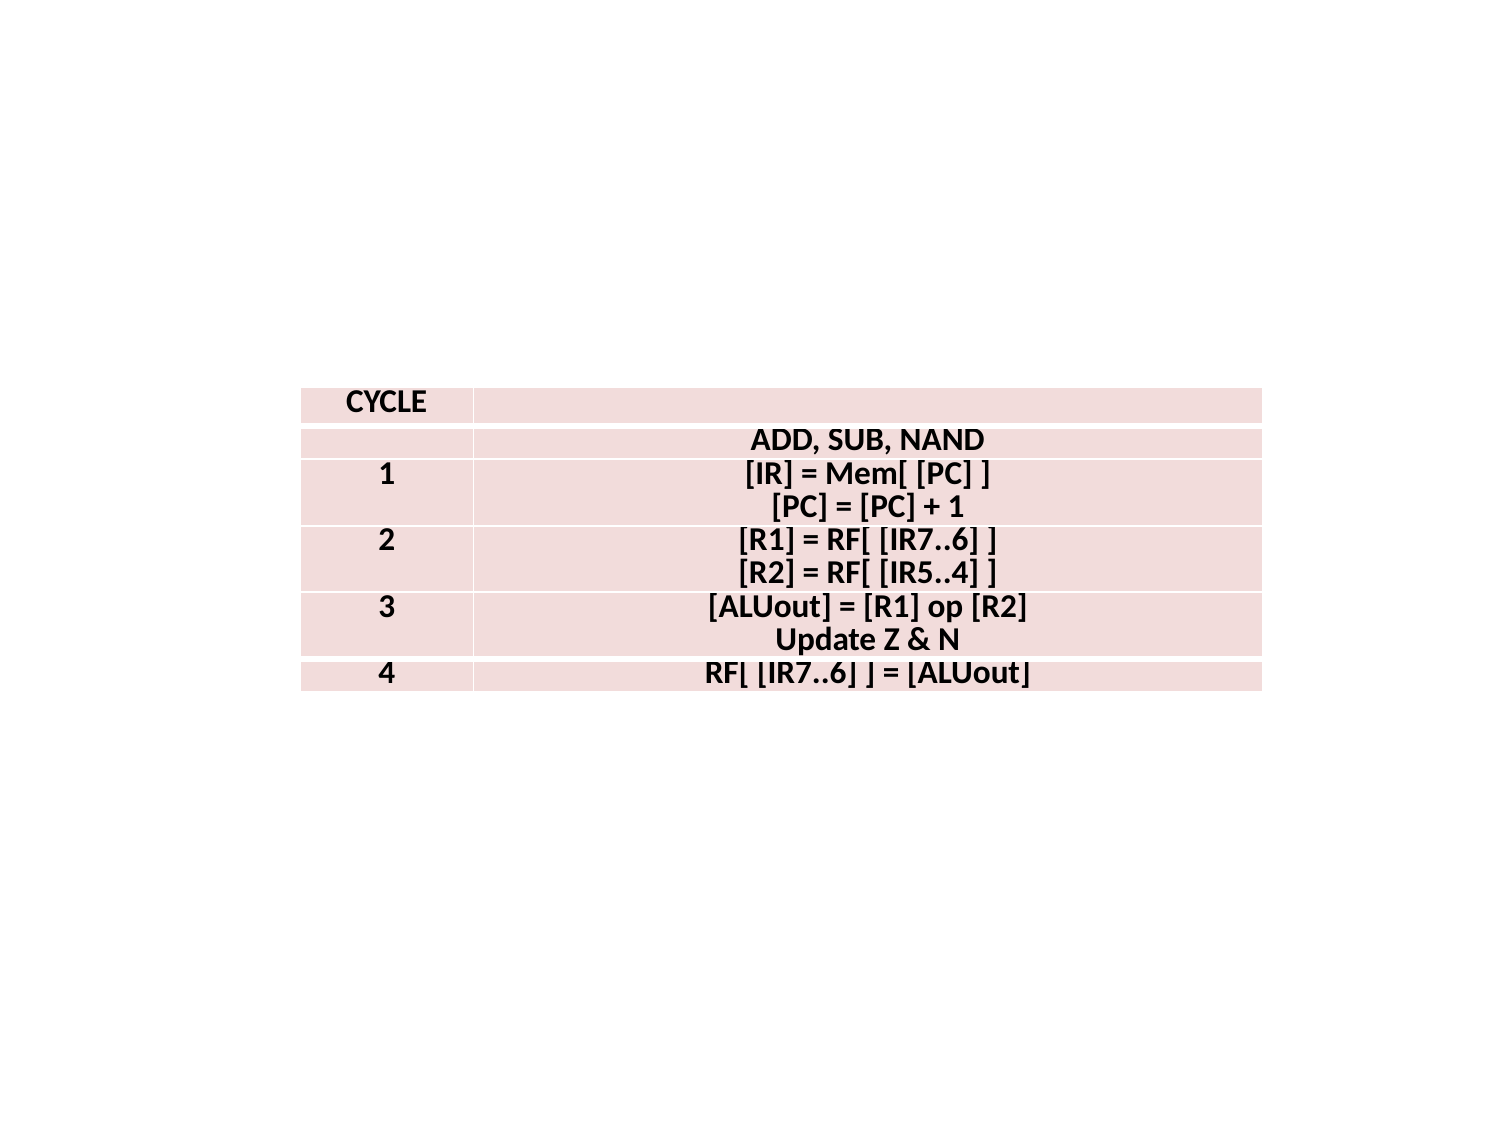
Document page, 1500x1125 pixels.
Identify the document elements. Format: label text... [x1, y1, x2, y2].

table_cell ADD, SUB, NAND [474, 429, 1262, 458]
table_cell RF[ [IR7..6] ] = [ALUout] [474, 662, 1262, 691]
table_cell [IR] = Mem[ [PC] ] [PC] = [PC] + 1 [474, 460, 1262, 525]
table_cell [ALUout] = [R1] op [R2] Update Z & N [474, 593, 1262, 656]
table_cell 1 [301, 460, 473, 525]
table_cell 3 [301, 593, 473, 656]
table_cell 4 [301, 662, 473, 691]
table_header [474, 388, 1262, 423]
table_cell 2 [301, 527, 473, 591]
table_header CYCLE [301, 388, 473, 423]
table_cell [301, 429, 473, 458]
table_cell [R1] = RF[ [IR7..6] ] [R2] = RF[ [IR5..4] ] [474, 527, 1262, 591]
